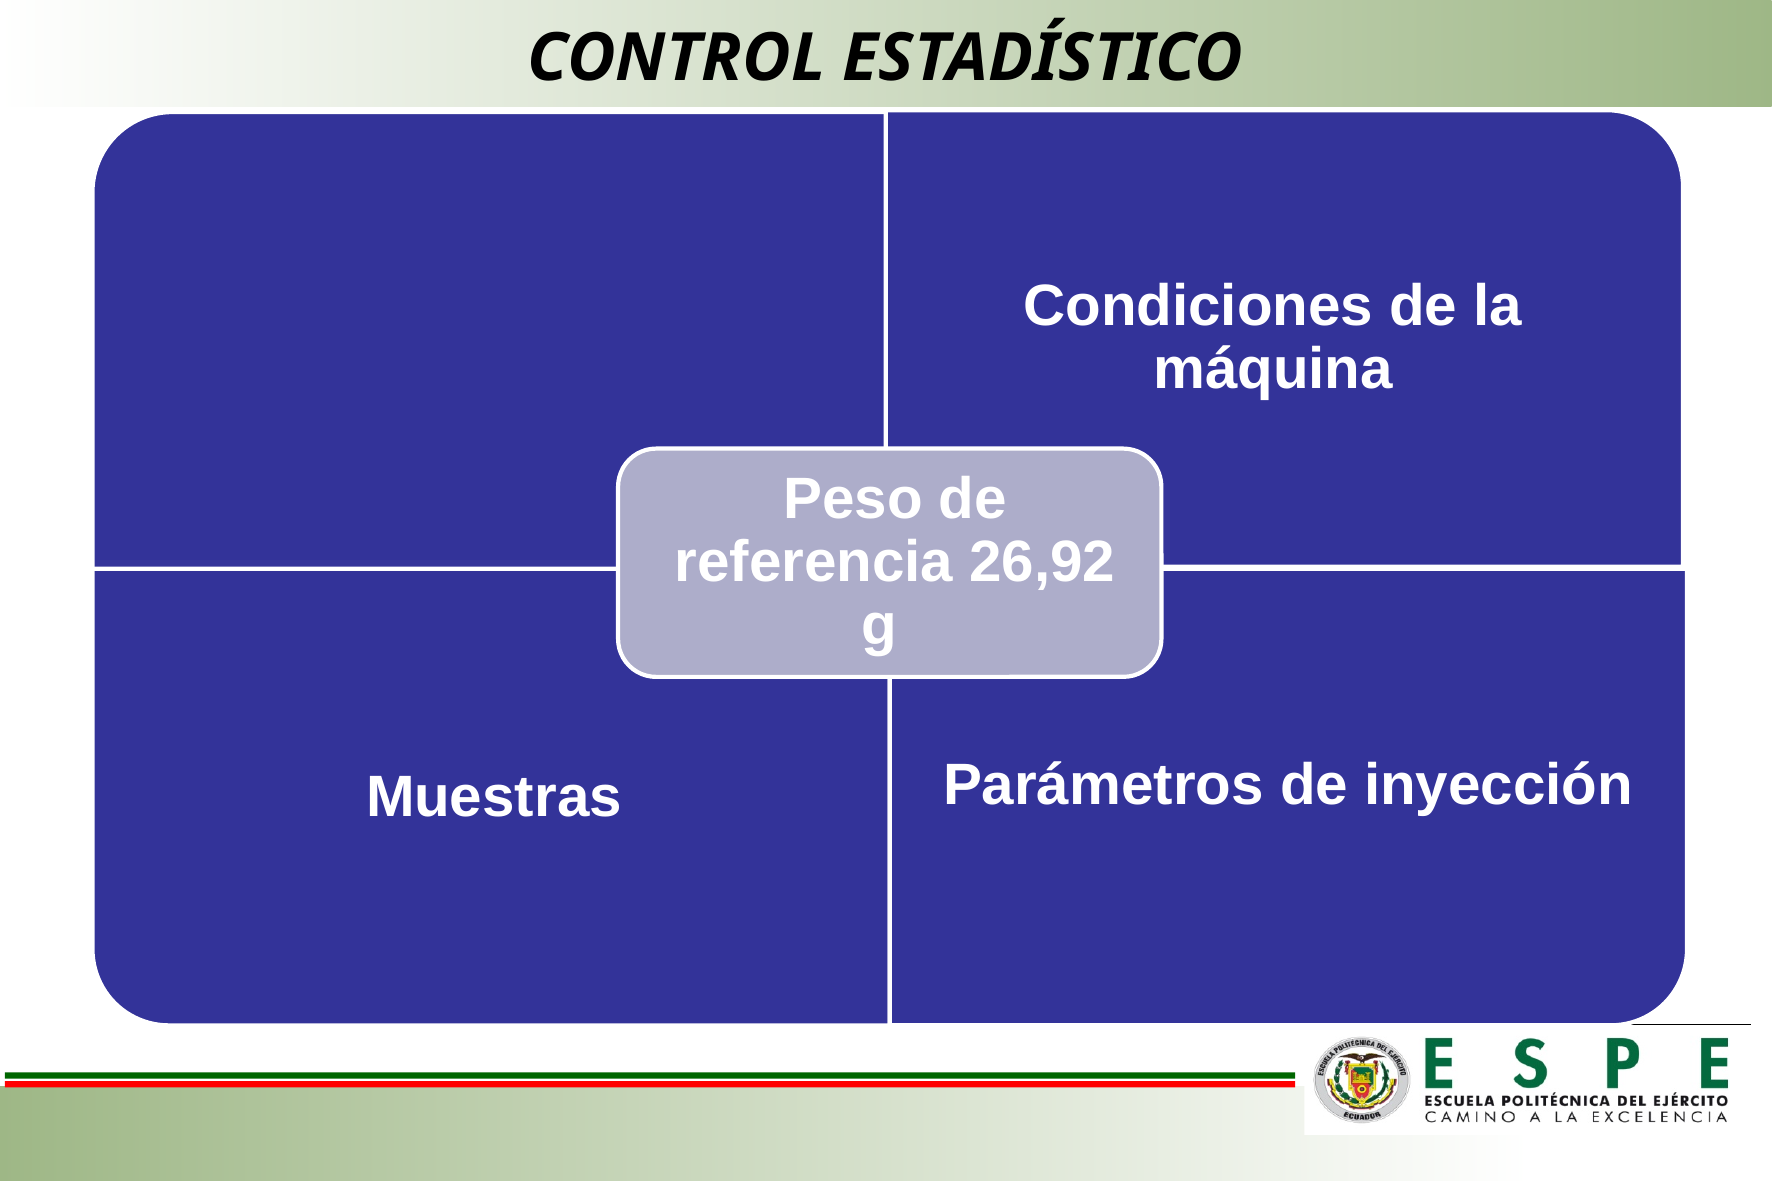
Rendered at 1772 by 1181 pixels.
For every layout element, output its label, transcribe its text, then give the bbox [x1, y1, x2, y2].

title CONTROL ESTADÍSTICO [88, 5, 1683, 107]
picture [1304, 1024, 1751, 1135]
